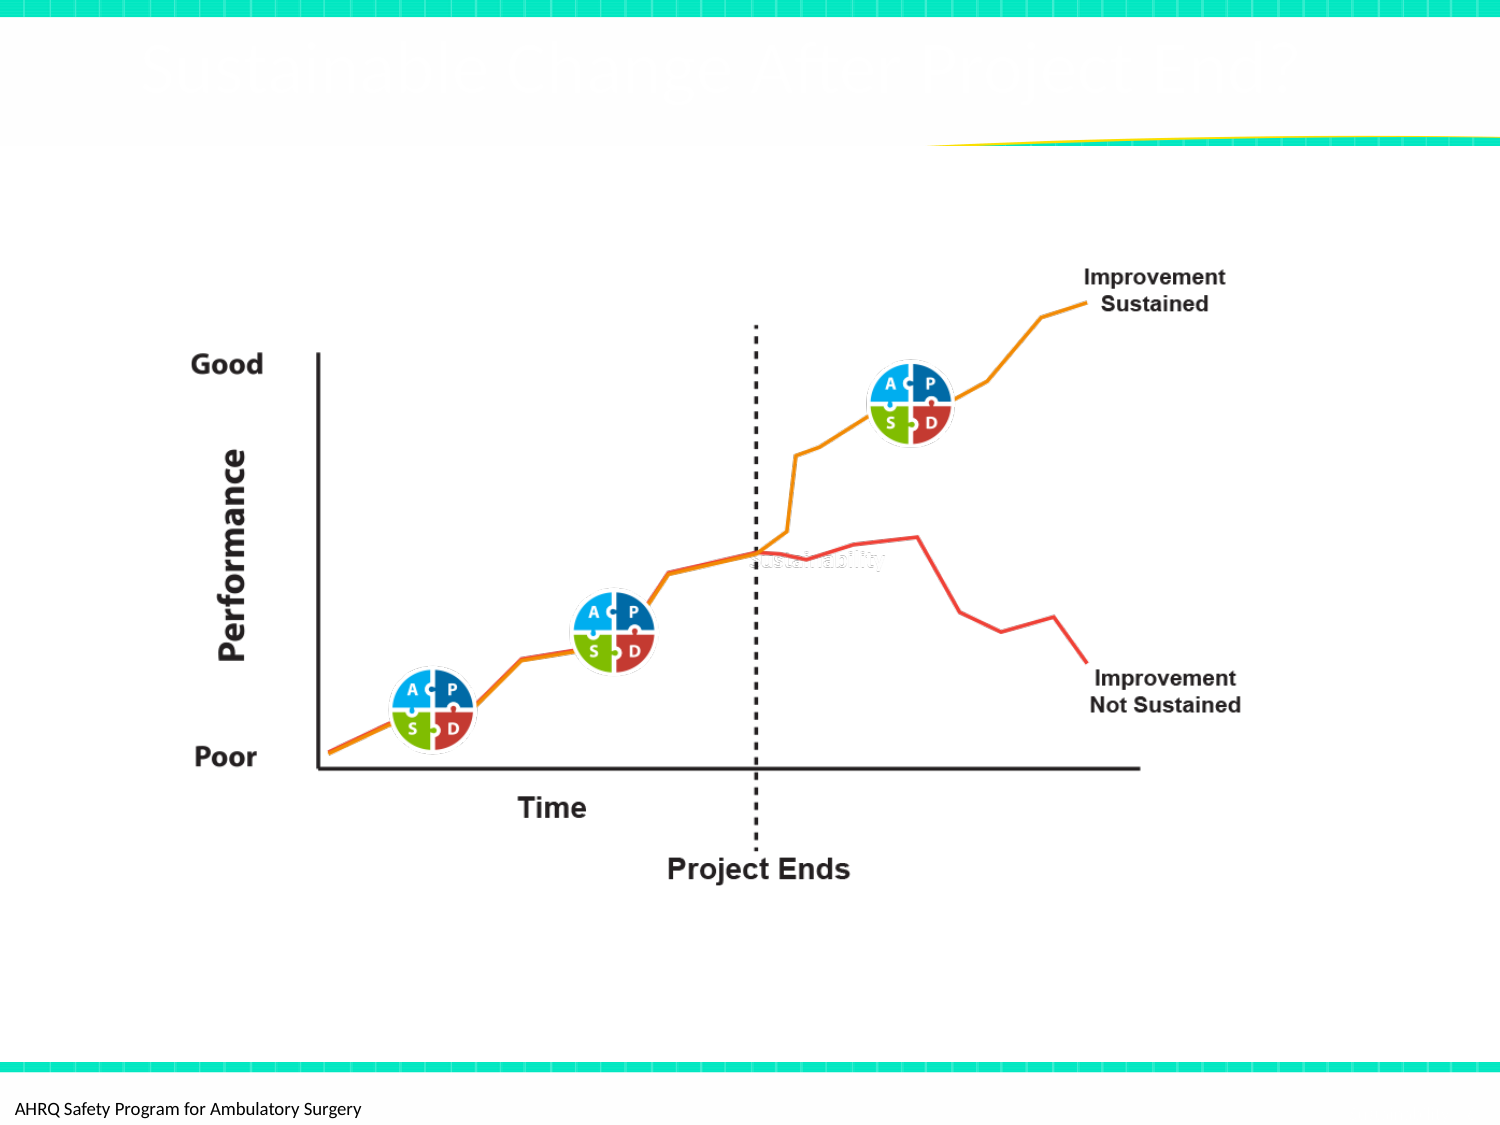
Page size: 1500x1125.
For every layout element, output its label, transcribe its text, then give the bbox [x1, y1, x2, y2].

picture [0, 0, 1500, 146]
title Sustainable Change After Project End? [75, 1, 1369, 138]
picture [0, 1062, 1500, 1125]
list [171, 150, 1272, 976]
